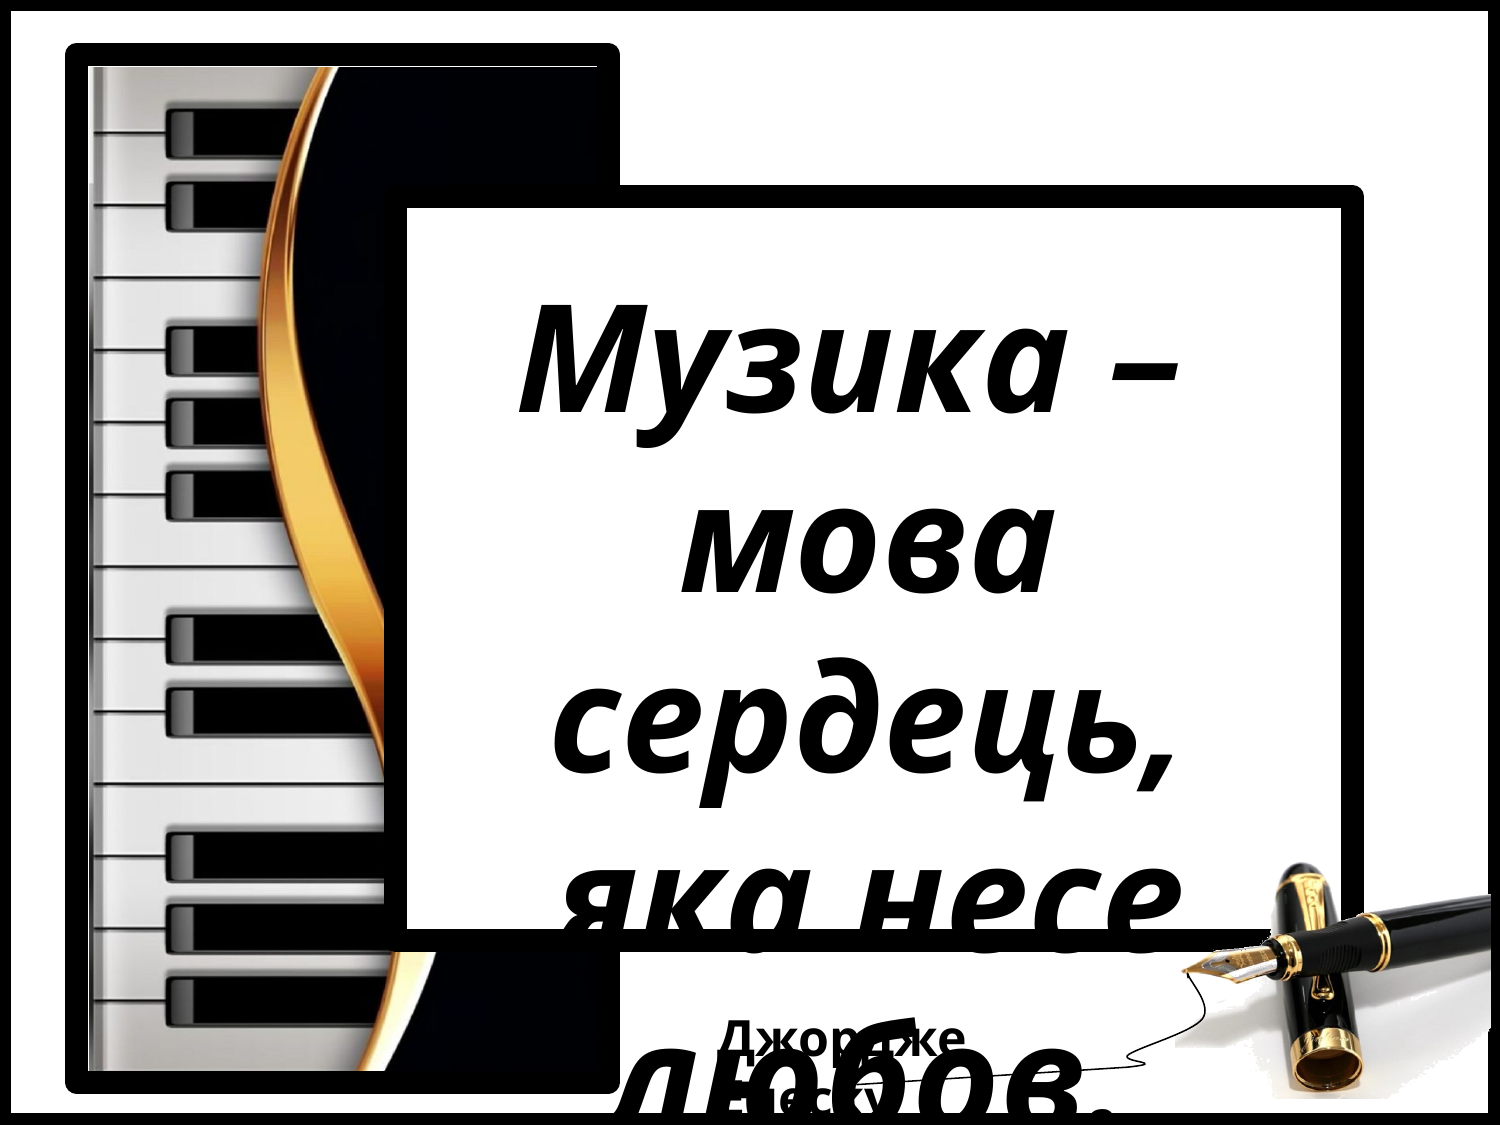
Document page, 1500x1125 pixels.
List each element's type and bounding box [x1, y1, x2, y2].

text_box [0, 0, 1500, 1125]
